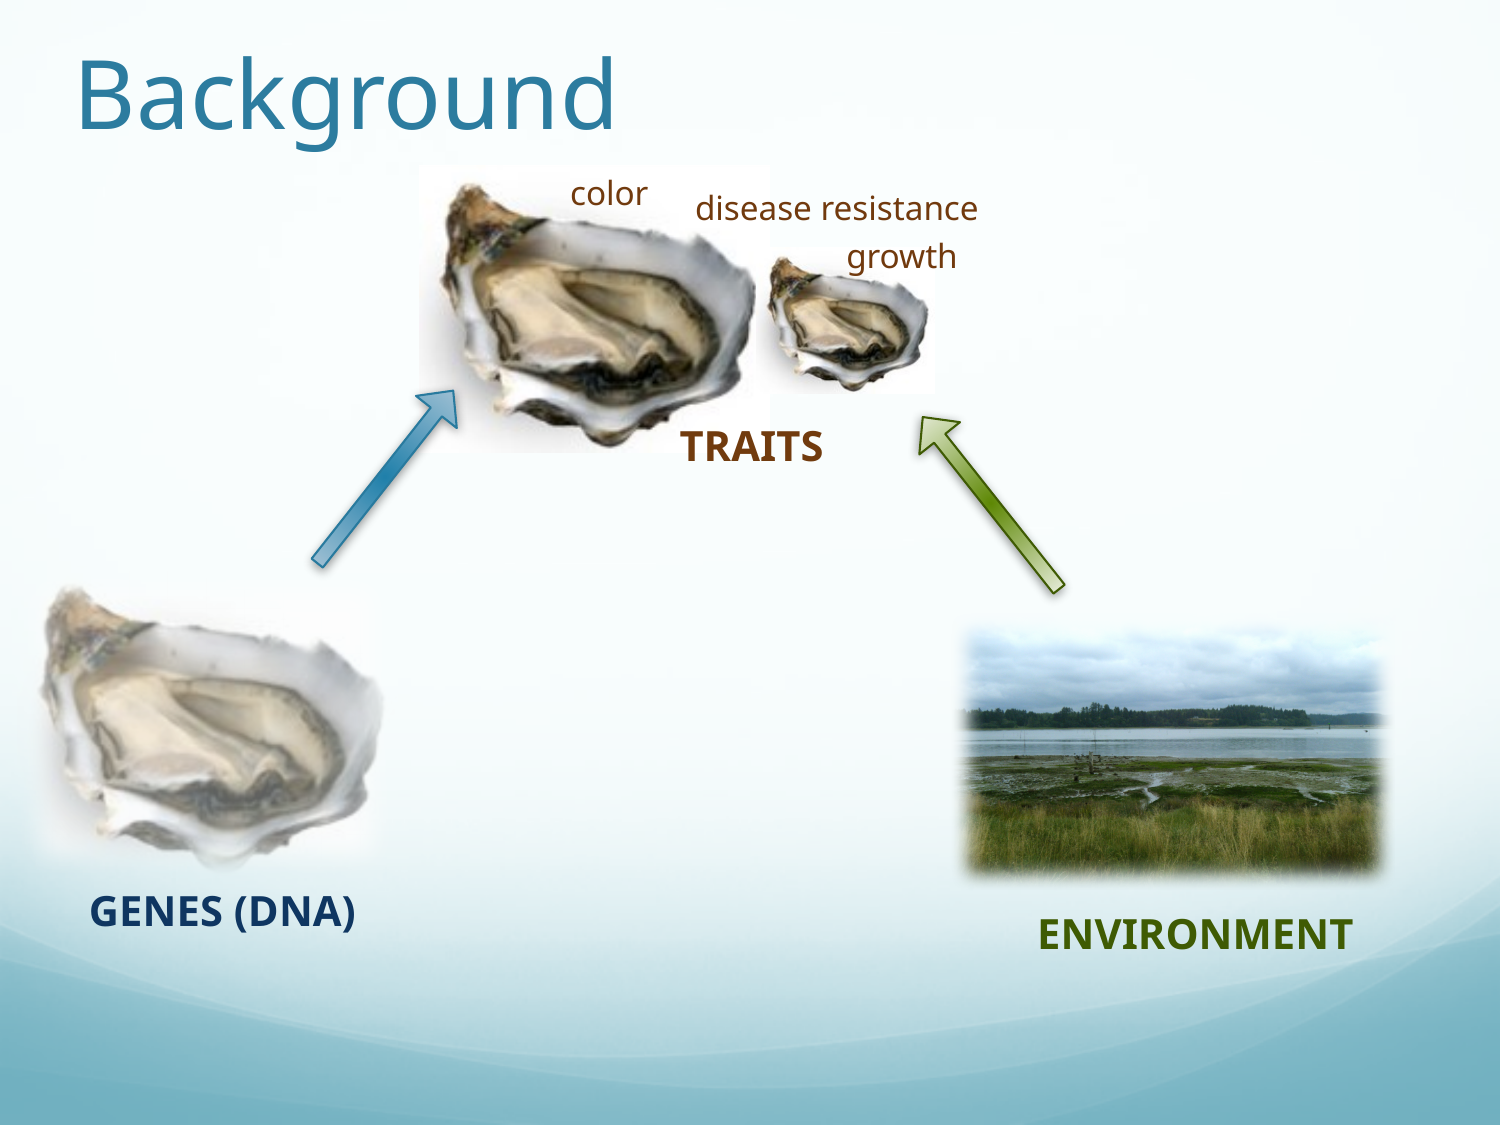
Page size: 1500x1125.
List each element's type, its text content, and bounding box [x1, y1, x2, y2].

title Background [58, 9, 1171, 157]
text_box [918, 416, 1066, 595]
text_box [310, 430, 412, 560]
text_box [950, 611, 1396, 967]
picture [13, 563, 399, 880]
picture [418, 164, 935, 454]
text_box growth [831, 235, 989, 283]
text_box TRAITS [664, 412, 943, 478]
text_box GENES (DNA) [74, 892, 399, 943]
text_box disease resistance [780, 179, 1034, 235]
